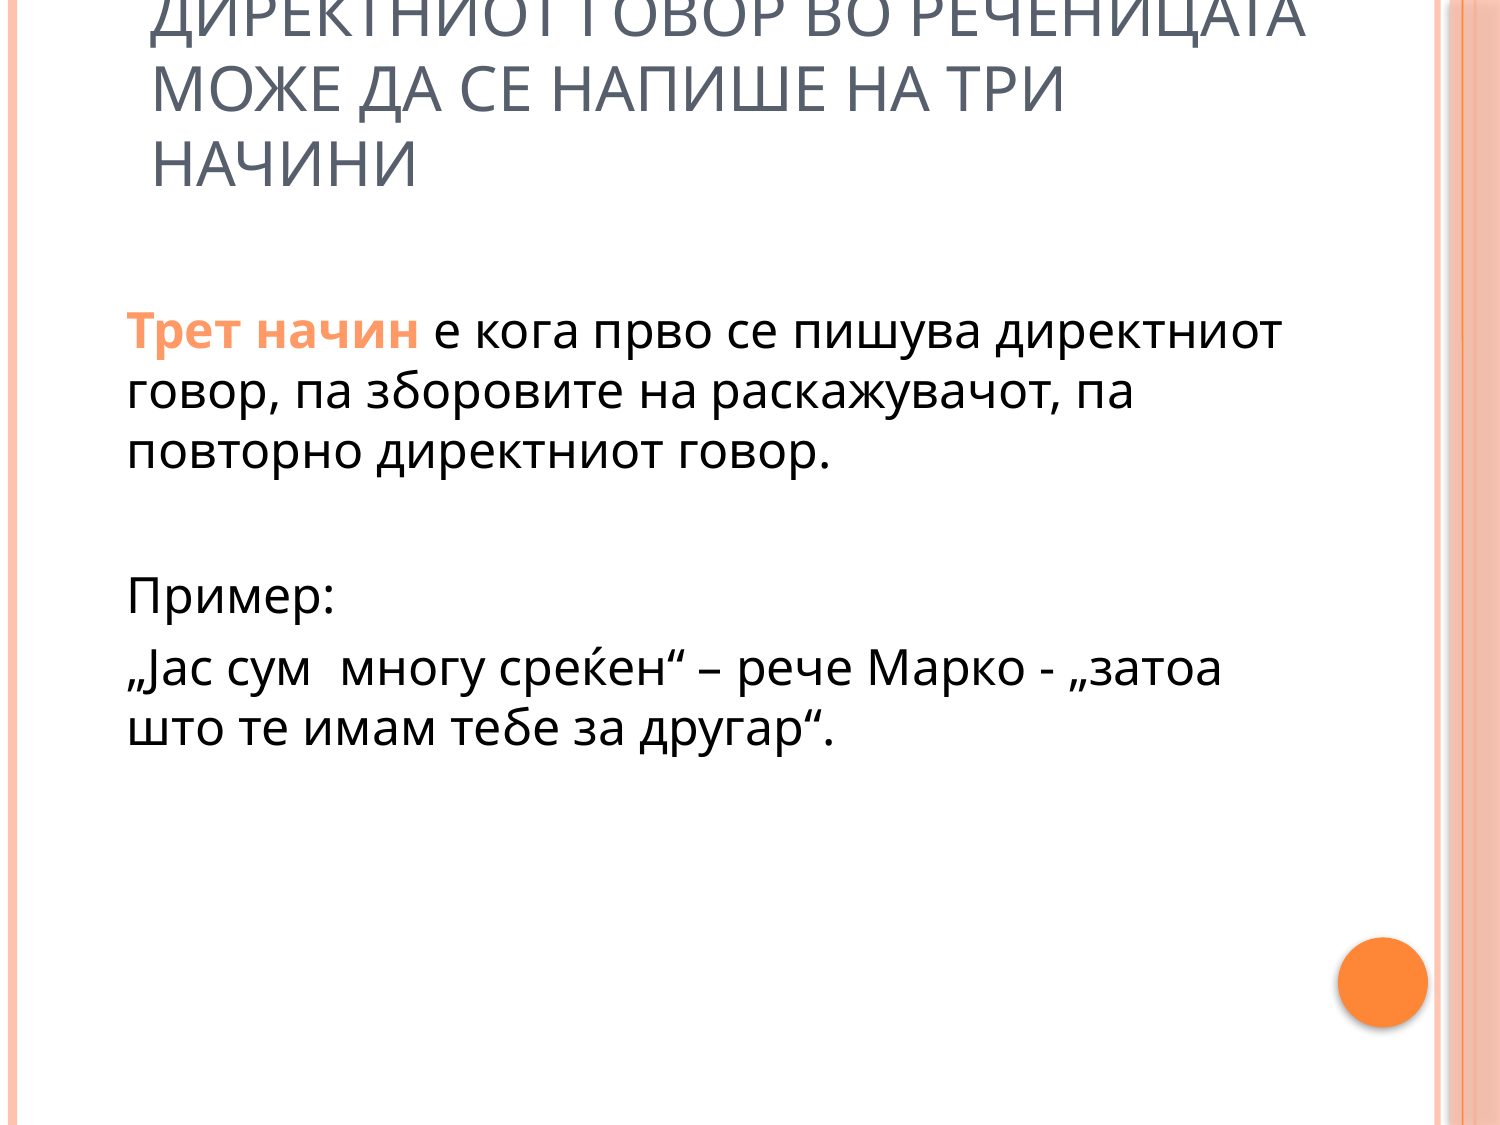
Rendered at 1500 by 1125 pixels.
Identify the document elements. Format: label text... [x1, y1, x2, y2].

list Трет начин е кога прво се пишува директниот говор, па зборовите на раскажувачот, па повторно директниот говор. Пример: „Јас сум многу среќен“ – рече Марко - „затоа што те имам тебе за другар“. [112, 290, 1338, 1091]
title Директниот говор во реченицата може да се напише на три начини [135, 19, 1361, 207]
